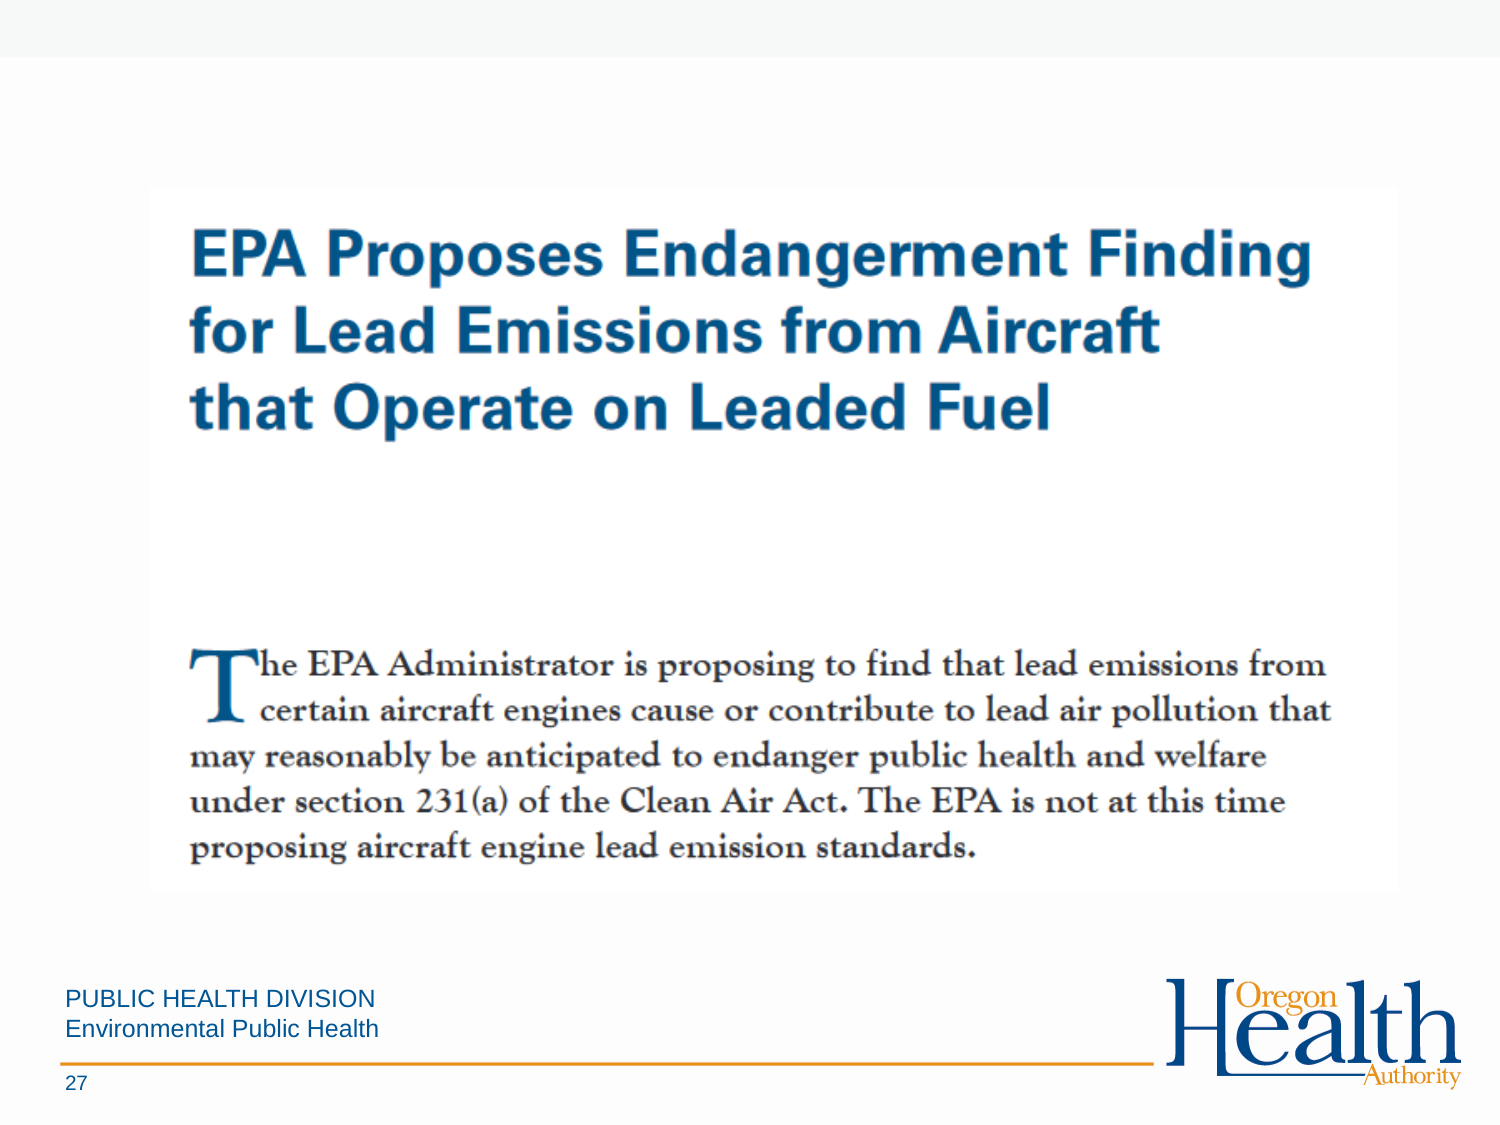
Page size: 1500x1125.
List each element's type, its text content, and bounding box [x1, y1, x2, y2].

slide_number 27 [50, 1062, 400, 1104]
picture [0, 0, 1500, 1125]
slide_number PUBLIC HEALTH DIVISION Environmental Public Health [50, 975, 625, 1054]
